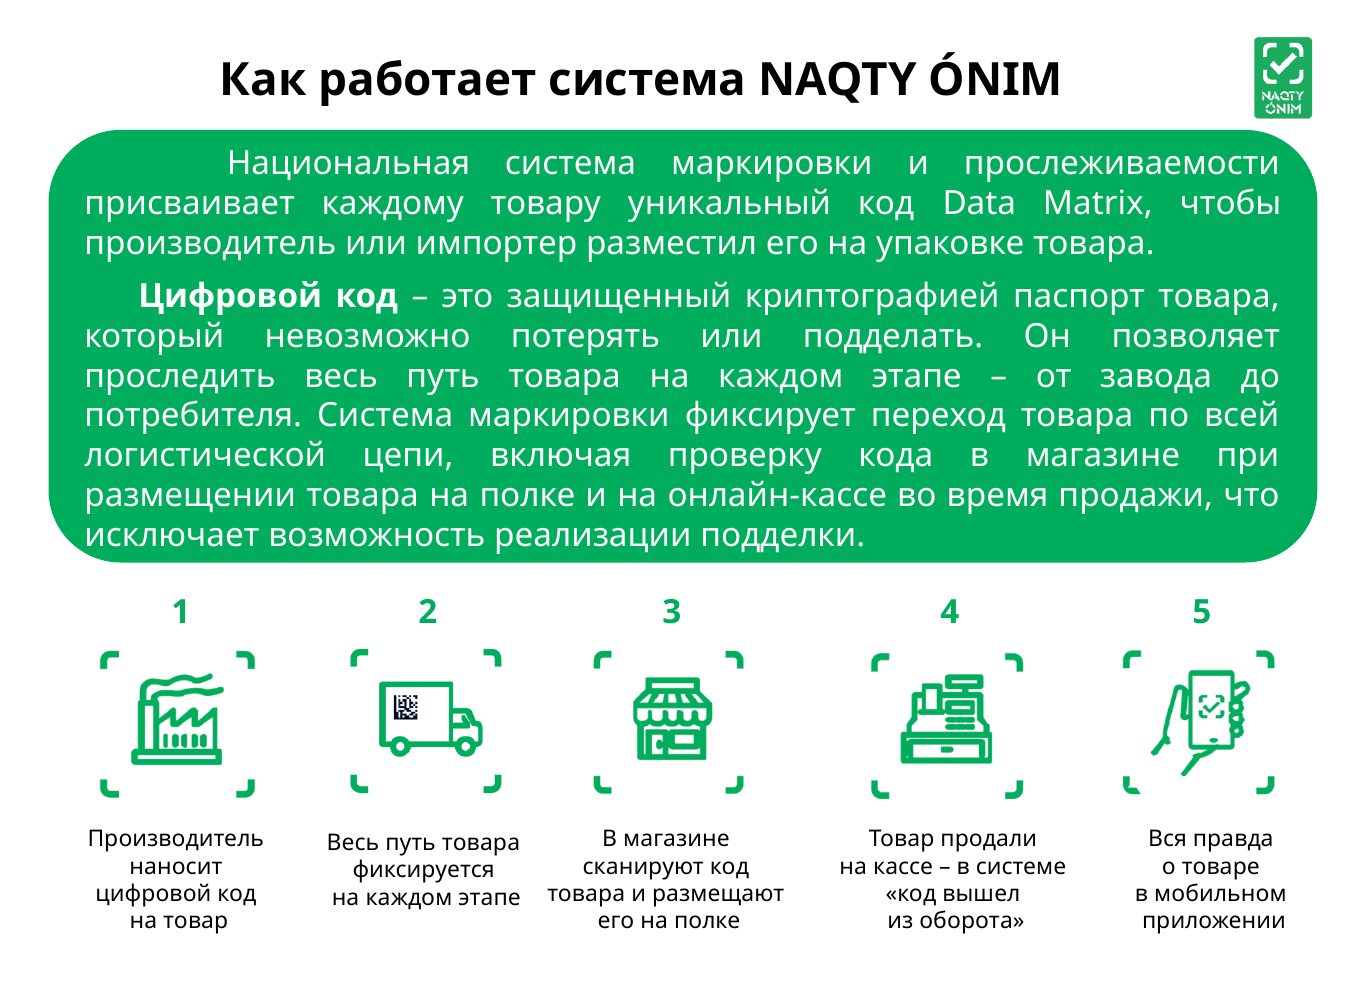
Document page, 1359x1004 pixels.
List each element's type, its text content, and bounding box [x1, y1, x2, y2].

picture [1120, 646, 1277, 798]
text_box 2 [403, 582, 447, 638]
text_box Вся правда о товаре в мобильном приложении [1120, 816, 1308, 941]
text_box 4 [925, 582, 969, 638]
text_box Национальная система маркировки и прослеживаемости присваивает каждому товару уникальный код Data Matrix, чтобы производитель или импортер разместил его на упаковке товара. Цифровой код – это защищенный криптографией паспорт товара, который невозможно потерять или подделать. Он позволяет проследить весь путь товара на каждом этапе – от завода до потребителя. Система маркировки фиксирует переход товара по всей логистической цепи, включая проверку кода в магазине при размещении товара на полке и на онлайн-кассе во время продажи, что исключает возможность реализации подделки. [47, 128, 1319, 564]
text_box 3 [647, 582, 691, 638]
text_box Как работает система NAQTY ÓNIM [205, 42, 1091, 113]
text_box Товар продали на кассе – в системе «код вышел из оборота» [824, 816, 1088, 941]
picture [590, 643, 747, 798]
text_box В магазине сканируют код товара и размещают его на полке [532, 816, 806, 941]
text_box Весь путь товара фиксируется на каждом этапе [311, 820, 542, 918]
picture [346, 645, 505, 798]
picture [1241, 36, 1324, 119]
text_box 1 [156, 582, 200, 638]
picture [867, 650, 1027, 802]
text_box 5 [1177, 582, 1221, 638]
text_box Производитель наносит цифровой код на товар [72, 816, 286, 941]
picture [93, 645, 261, 804]
